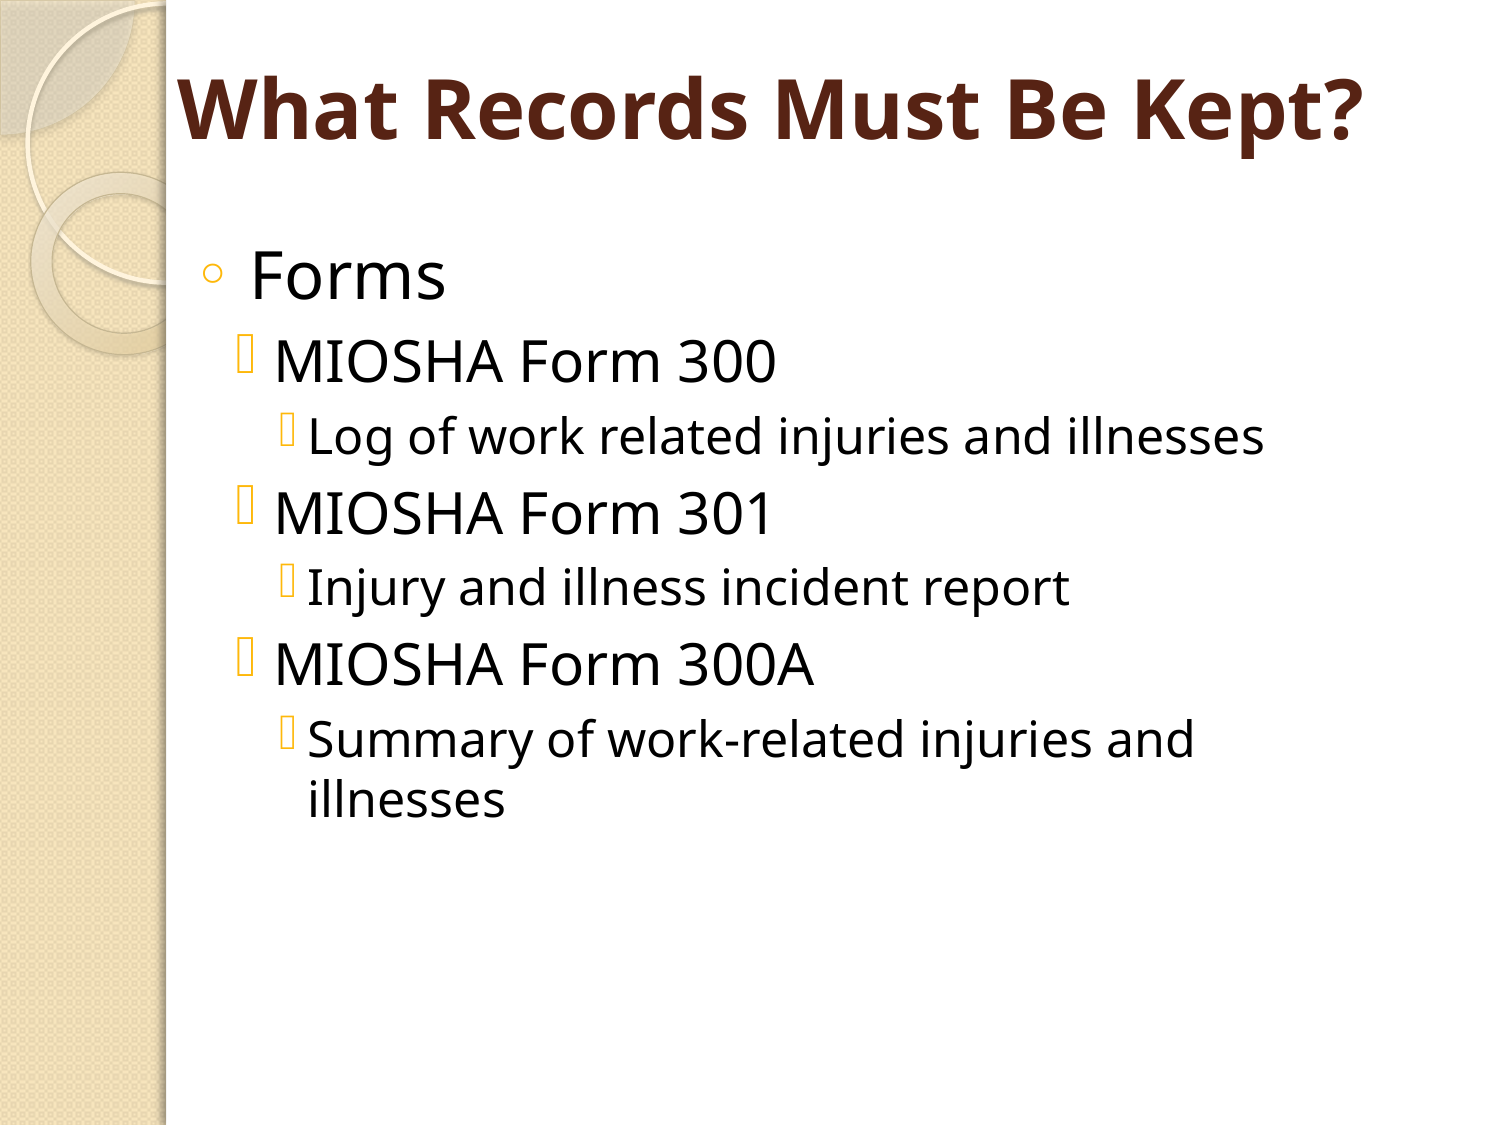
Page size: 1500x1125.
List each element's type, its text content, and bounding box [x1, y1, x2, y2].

title What Records Must Be Kept? [162, 12, 1500, 200]
list Forms MIOSHA Form 300 Log of work related injuries and illnesses MIOSHA Form 301 Injury and illness incident report MIOSHA Form 300A Summary of work-related injuries and illnesses [112, 224, 1388, 1113]
